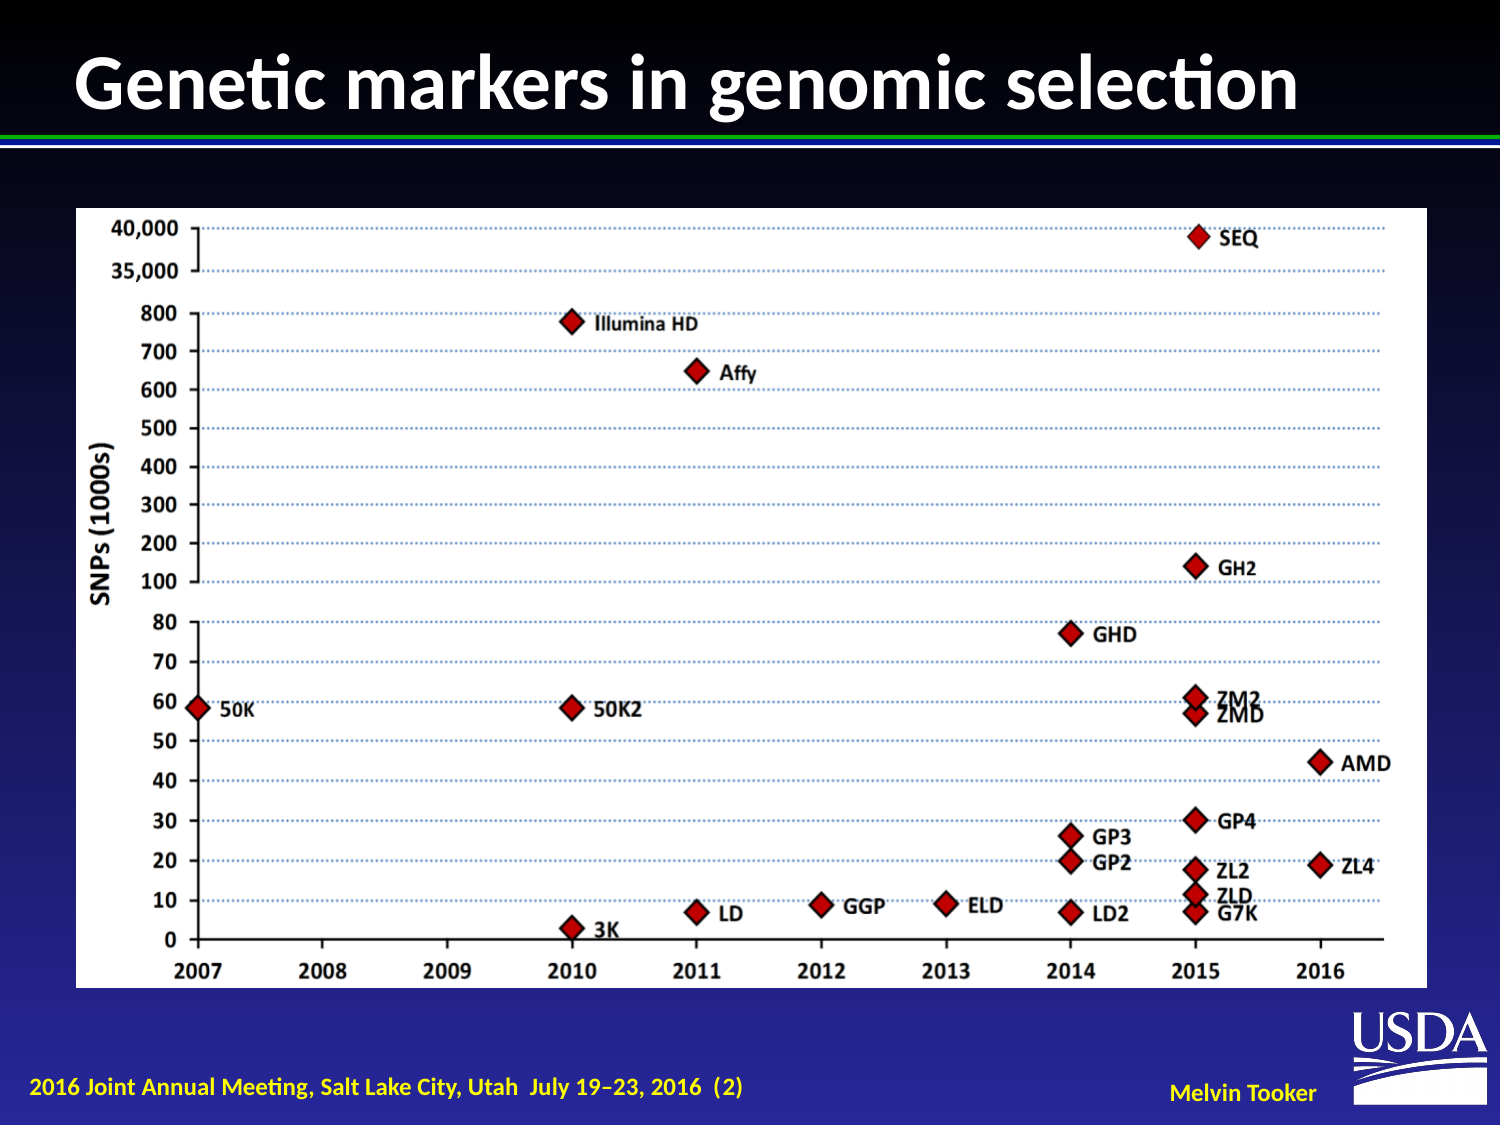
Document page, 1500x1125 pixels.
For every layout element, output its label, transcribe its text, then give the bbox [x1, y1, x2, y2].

title Genetic markers in genomic selection [74, 29, 1425, 127]
picture [76, 207, 1427, 988]
picture [1352, 1011, 1489, 1105]
